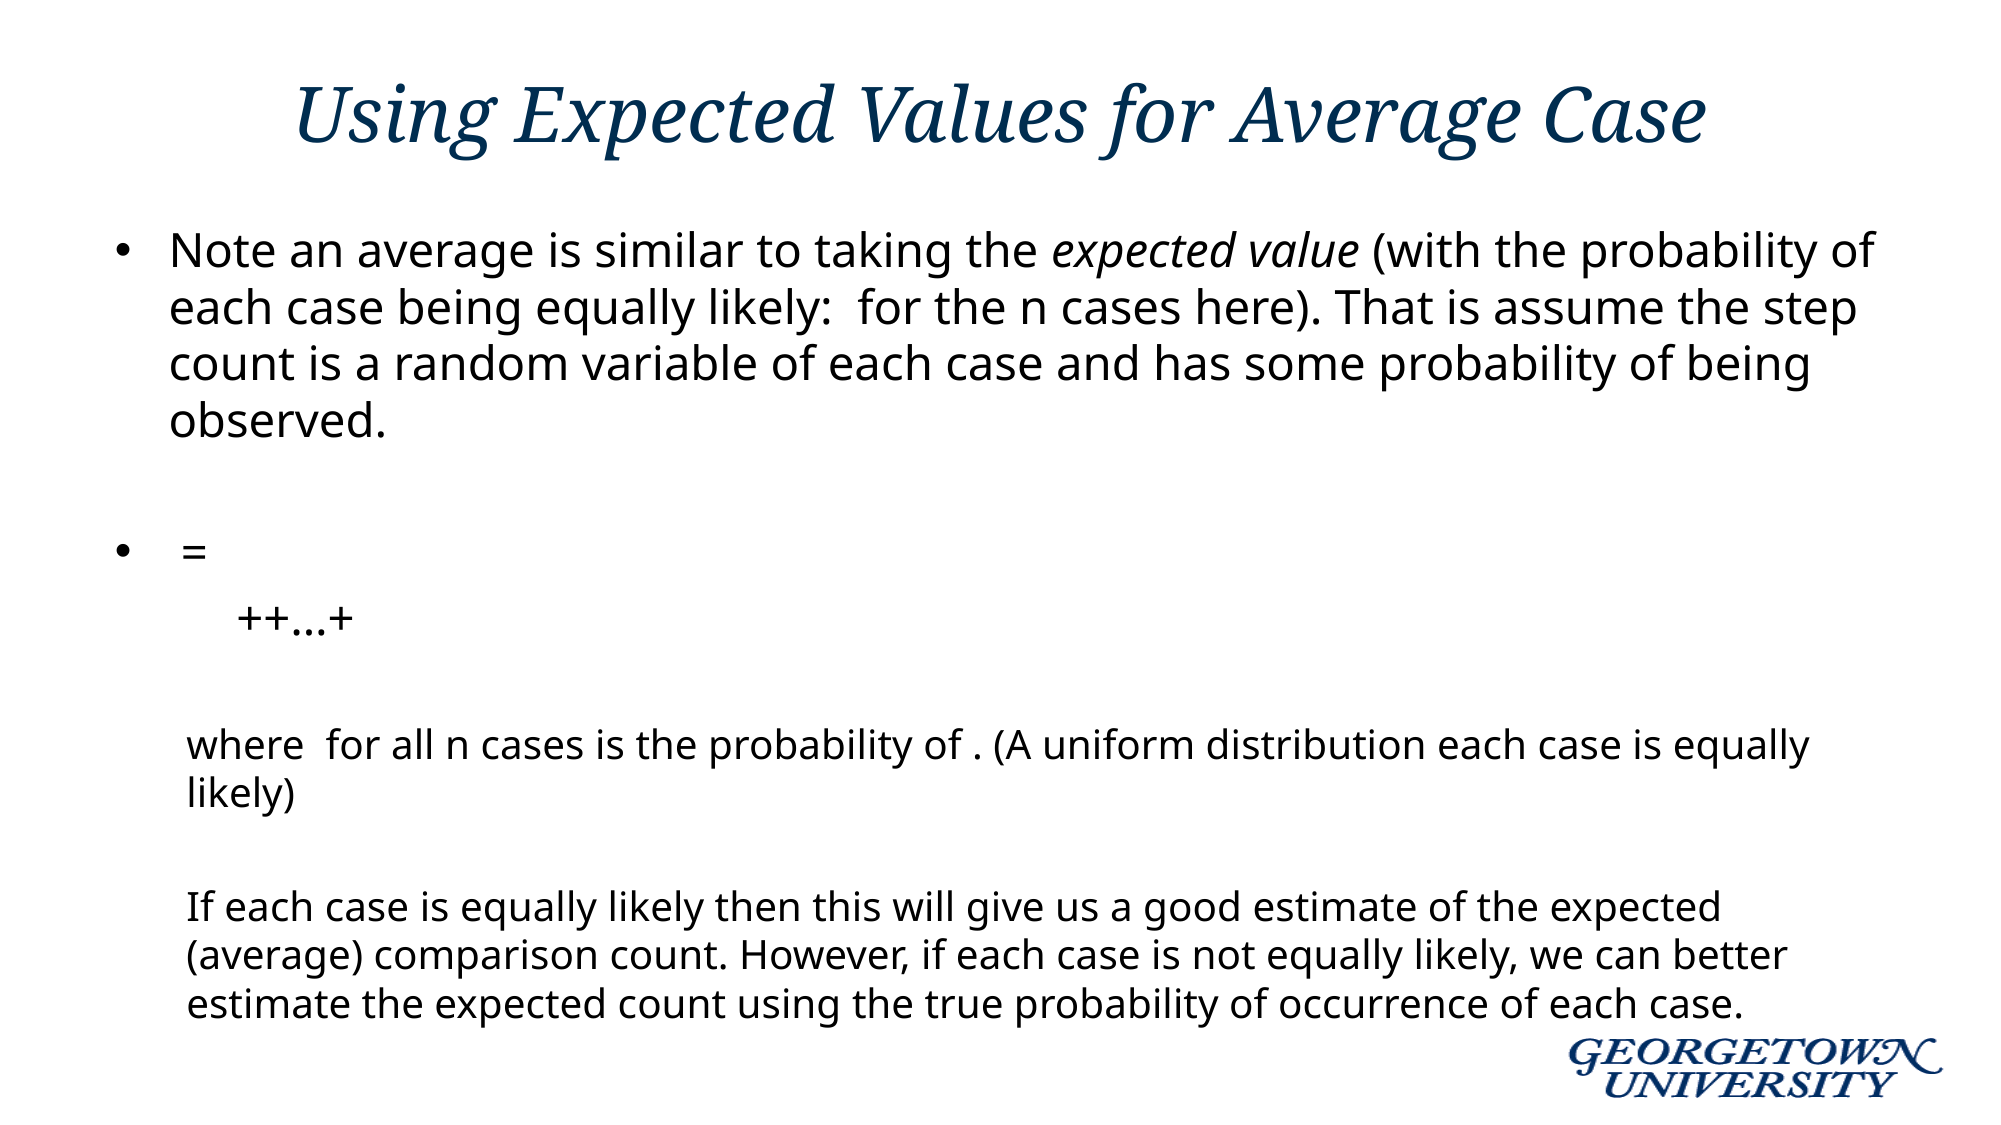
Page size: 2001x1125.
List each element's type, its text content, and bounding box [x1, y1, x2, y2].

picture [2, 3, 2001, 1125]
title Using Expected Values for Average Case [99, 57, 1900, 166]
